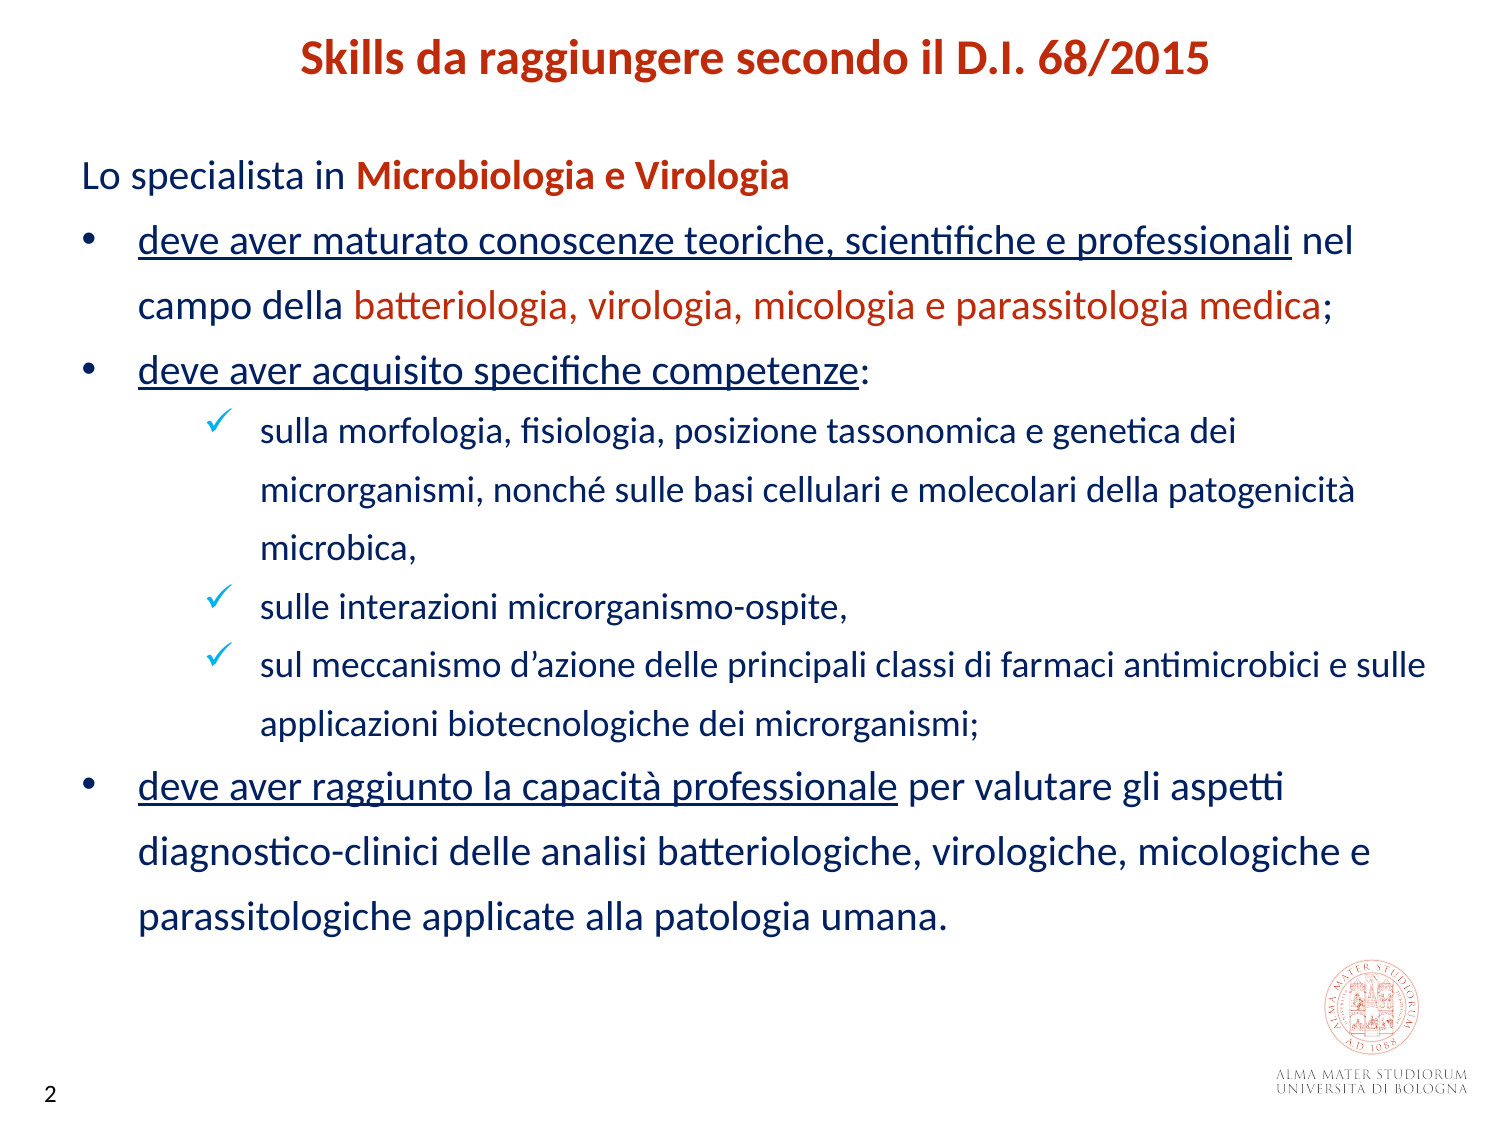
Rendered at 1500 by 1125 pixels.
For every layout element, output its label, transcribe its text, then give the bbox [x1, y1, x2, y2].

picture [1246, 940, 1497, 1118]
list Lo specialista in Microbiologia e Virologia deve aver maturato conoscenze teoriche, scientifiche e professionali nel campo della batteriologia, virologia, micologia e parassitologia medica; deve aver acquisito specifiche competenze: sulla morfologia, fisiologia, posizione tassonomica e genetica dei microrganismi, nonché sulle basi cellulari e molecolari della patogenicità microbica, sulle interazioni microrganismo-ospite, sul meccanismo d’azione delle principali classi di farmaci antimicrobici e sulle applicazioni biotecnologiche dei microrganismi; deve aver raggiunto la capacità professionale per valutare gli aspetti diagnostico-clinici delle analisi batteriologiche, virologiche, micologiche e parassitologiche applicate alla patologia umana. [66, 125, 1449, 1000]
list Skills da raggiungere secondo il D.I. 68/2015 [64, 30, 1447, 102]
